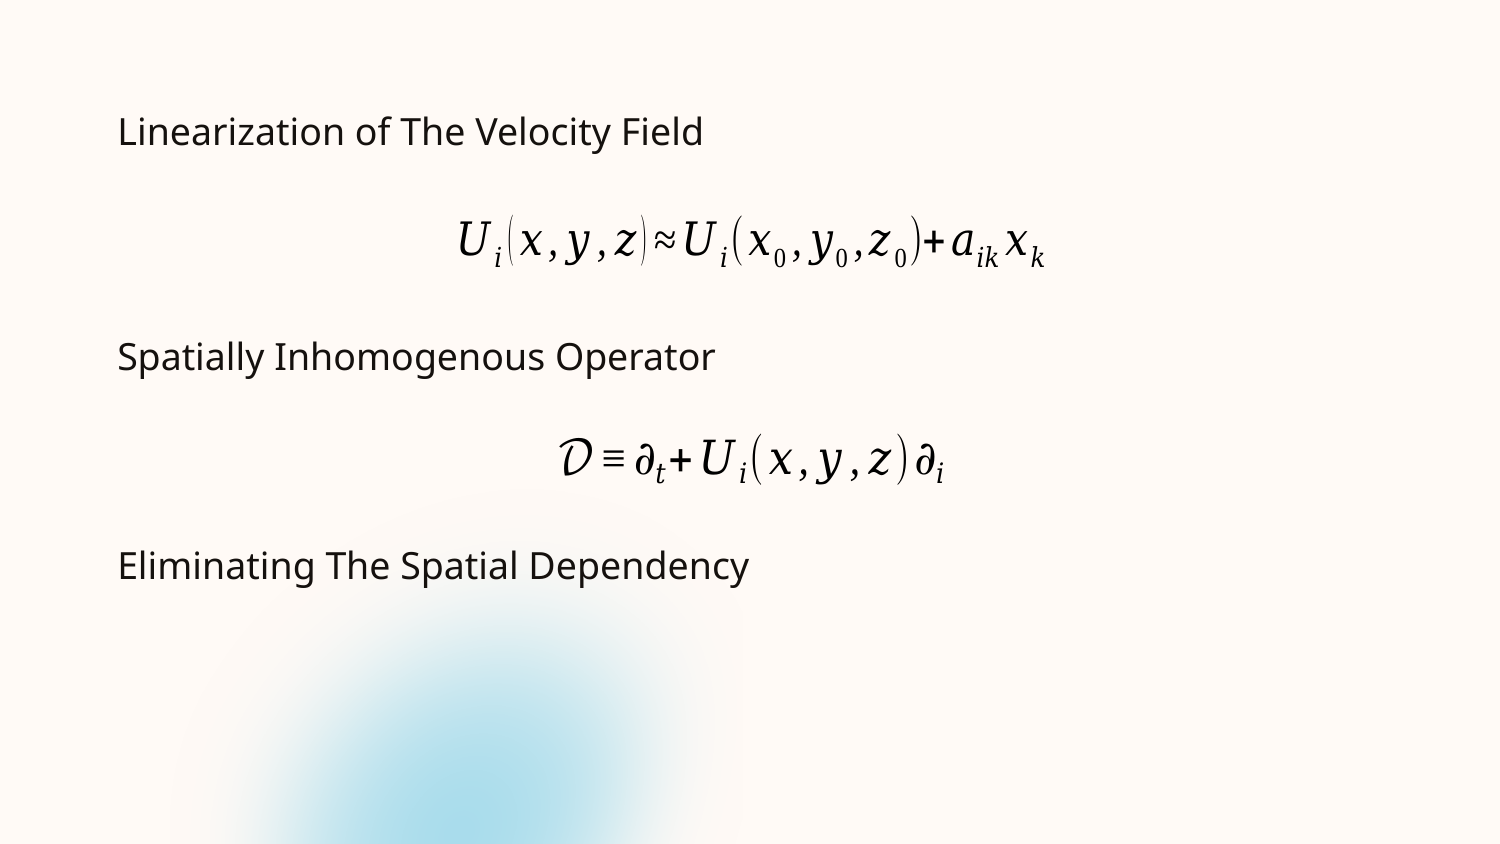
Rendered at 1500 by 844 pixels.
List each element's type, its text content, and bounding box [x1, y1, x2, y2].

text_box Spatially Inhomogenous Operator [102, 317, 833, 394]
picture [0, 286, 986, 844]
text_box Eliminating The Spatial Dependency [102, 527, 833, 604]
text_box Linearization of The Velocity Field [102, 92, 833, 169]
